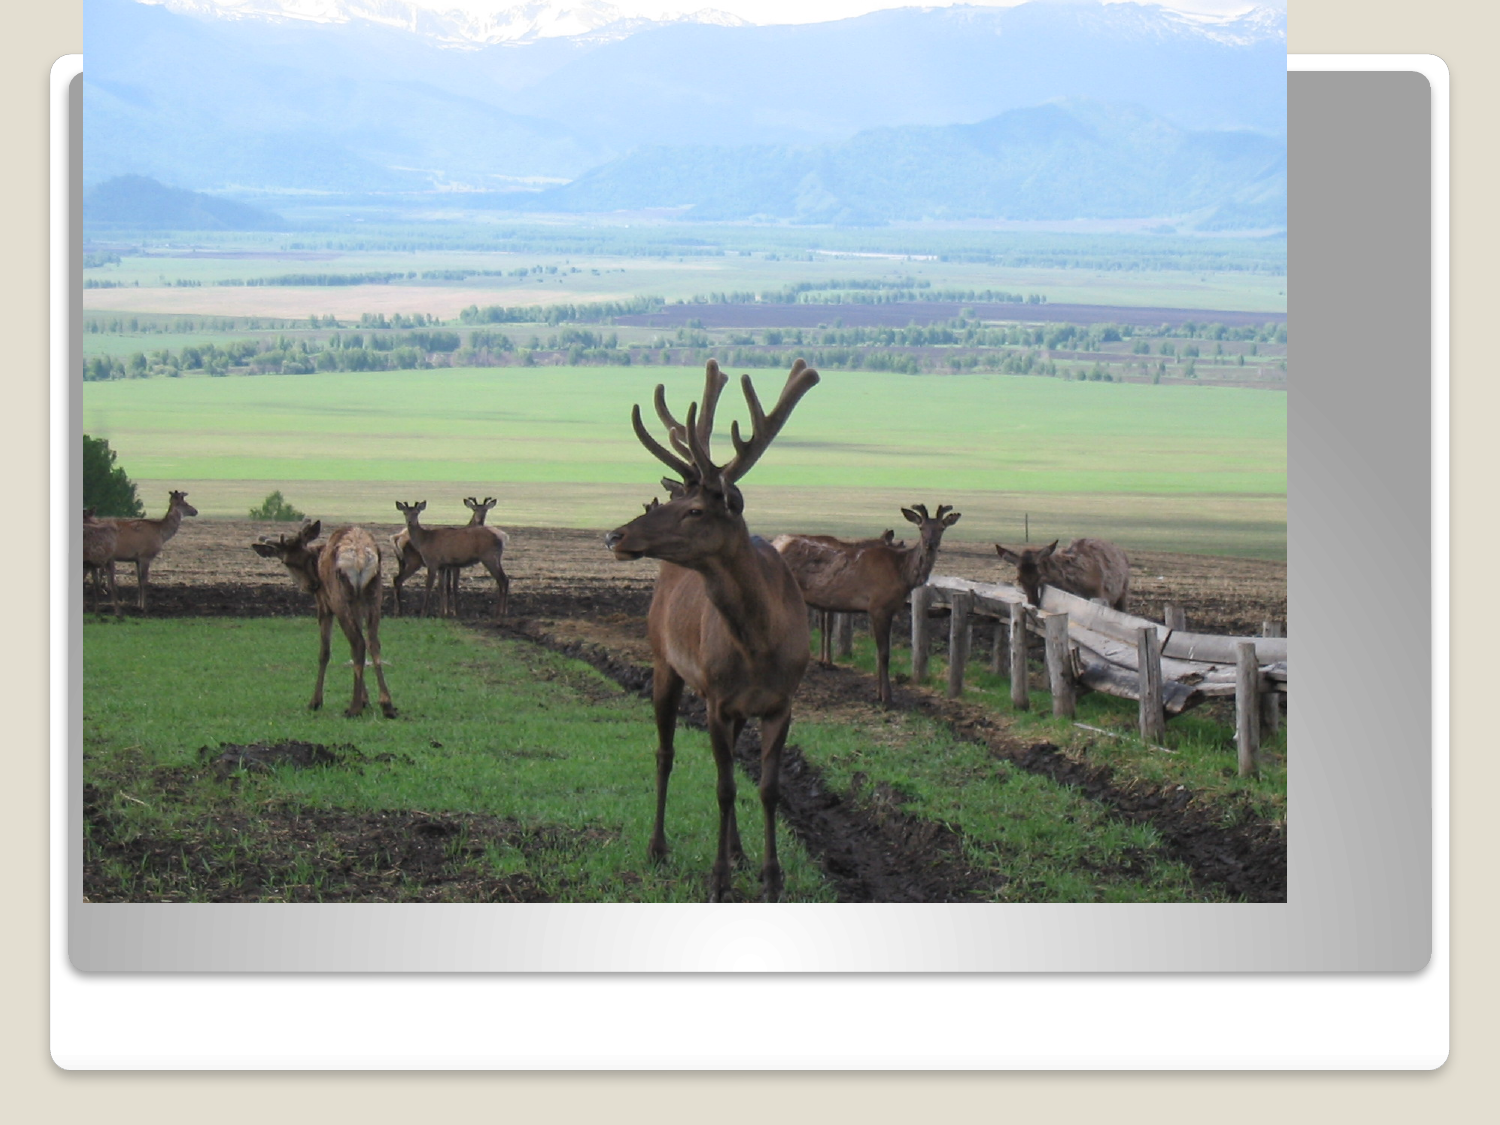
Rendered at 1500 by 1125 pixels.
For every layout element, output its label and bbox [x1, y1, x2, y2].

picture [83, 0, 1287, 903]
